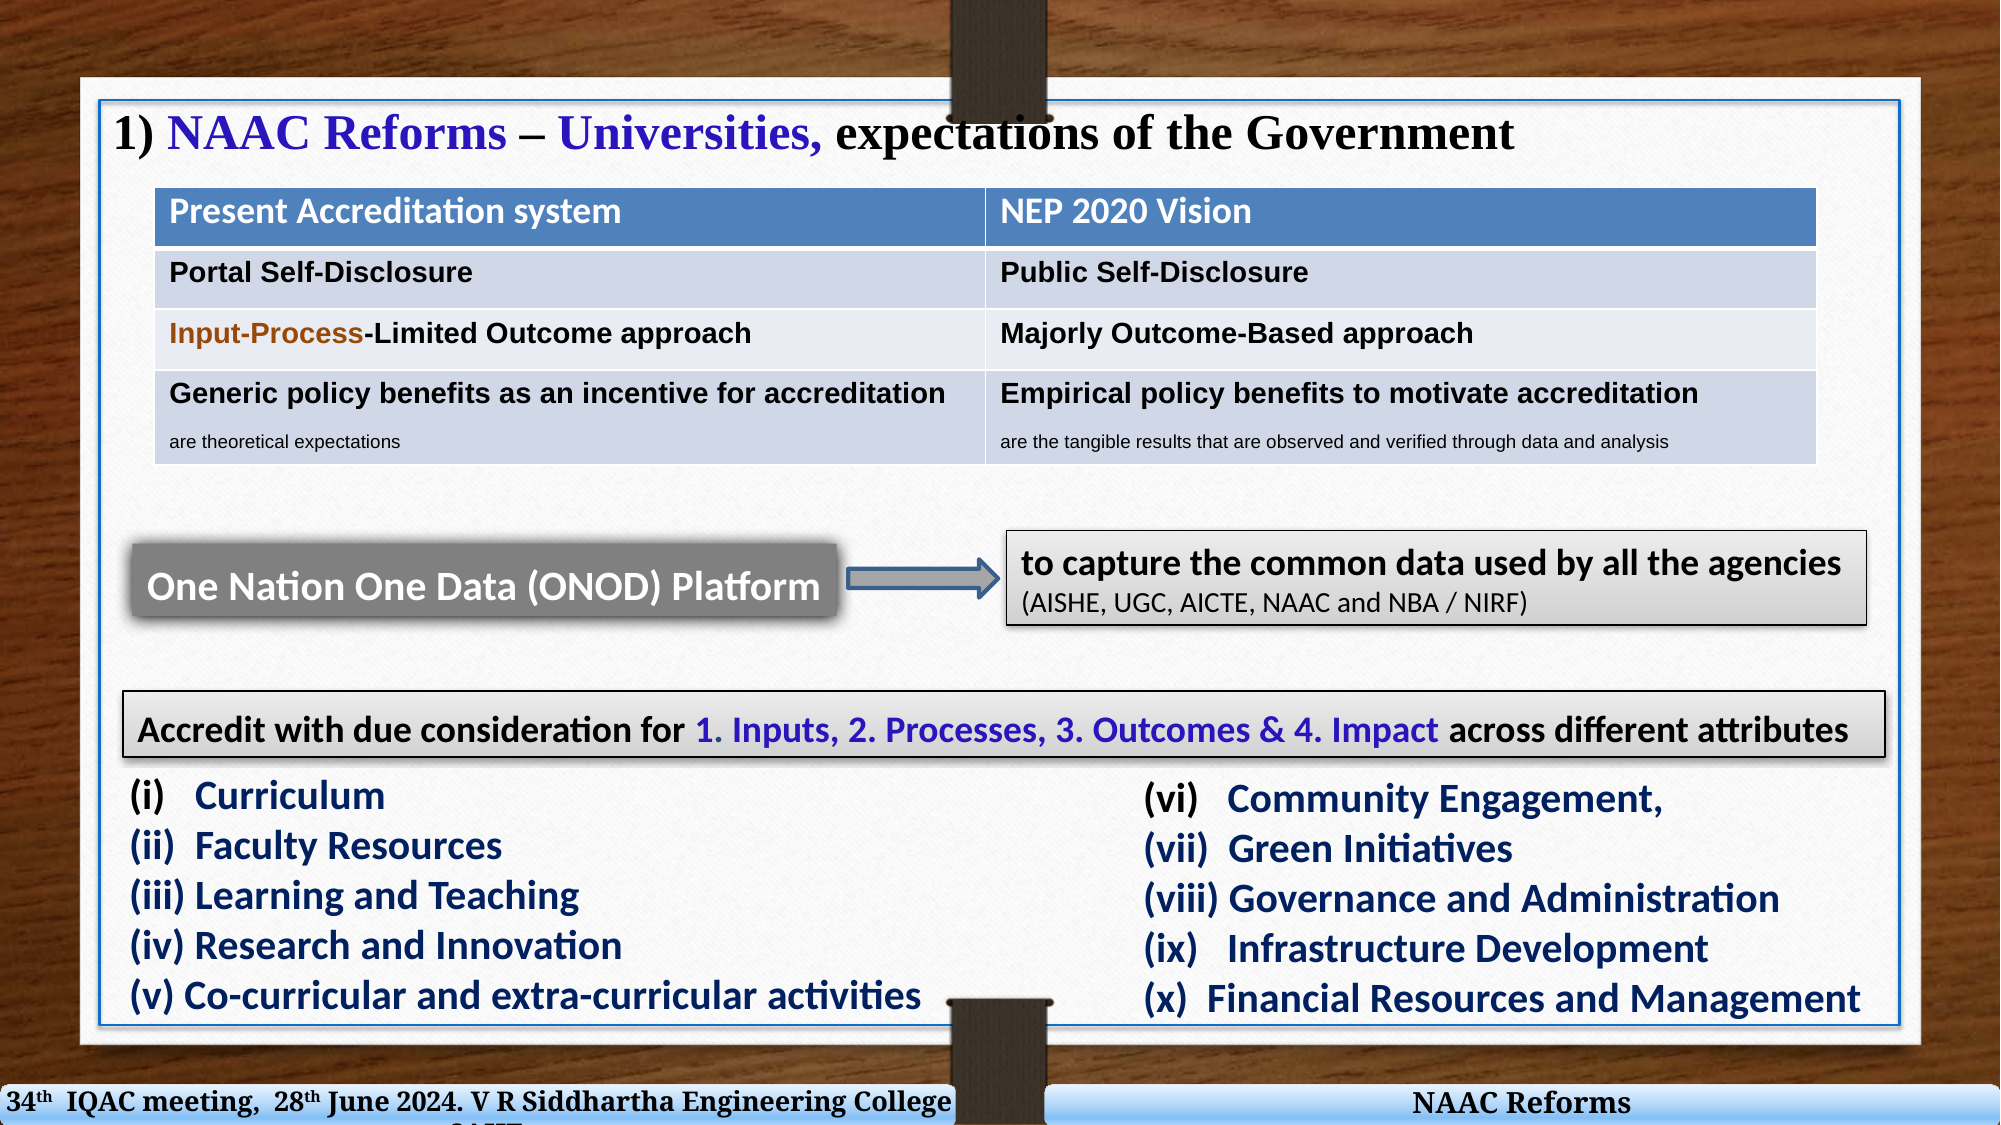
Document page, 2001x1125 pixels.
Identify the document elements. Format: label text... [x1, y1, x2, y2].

text_box [846, 557, 1001, 600]
table_cell Public Self-Disclosure [986, 251, 1816, 308]
text_box Accredit with due consideration for 1. Inputs, 2. Processes, 3. Outcomes & 4. Impact across different attributes [122, 690, 1886, 758]
table_cell Portal Self-Disclosure [155, 251, 985, 308]
table_header Present Accreditation system [155, 188, 985, 246]
table_header NEP 2020 Vision [986, 188, 1816, 246]
table_cell Majorly Outcome-Based approach [986, 310, 1816, 369]
table_cell Input-Process-Limited Outcome approach [155, 310, 985, 369]
table_cell Empirical policy benefits to motivate accreditation are the tangible results that are observed and verified through data and analysis [986, 371, 1816, 464]
picture [0, 0, 2000, 1125]
text_box (vi) Community Engagement, (vii) Green Initiatives (viii) Governance and Administration (ix) Infrastructure Development (x) Financial Resources and Management [1128, 763, 1916, 1028]
text_box to capture the common data used by all the agencies (AISHE, UGC, AICTE, NAAC and NBA / NIRF) [1006, 530, 1867, 626]
text_box Curriculum Faculty Resources Learning and Teaching (iv) Research and Innovation (v) Co-curricular and extra-curricular activities [114, 760, 1004, 1025]
text_box 1) NAAC Reforms – Universities, expectations of the Government [110, 99, 1861, 160]
text_box 34th IQAC meeting, 28th June 2024. V R Siddhartha Engineering College - SAHE [0, 1083, 956, 1125]
table_cell Generic policy benefits as an incentive for accreditation are theoretical expectations [155, 371, 985, 464]
text_box One Nation One Data (ONOD) Platform [132, 543, 837, 616]
text_box NAAC Reforms [1044, 1083, 2000, 1125]
